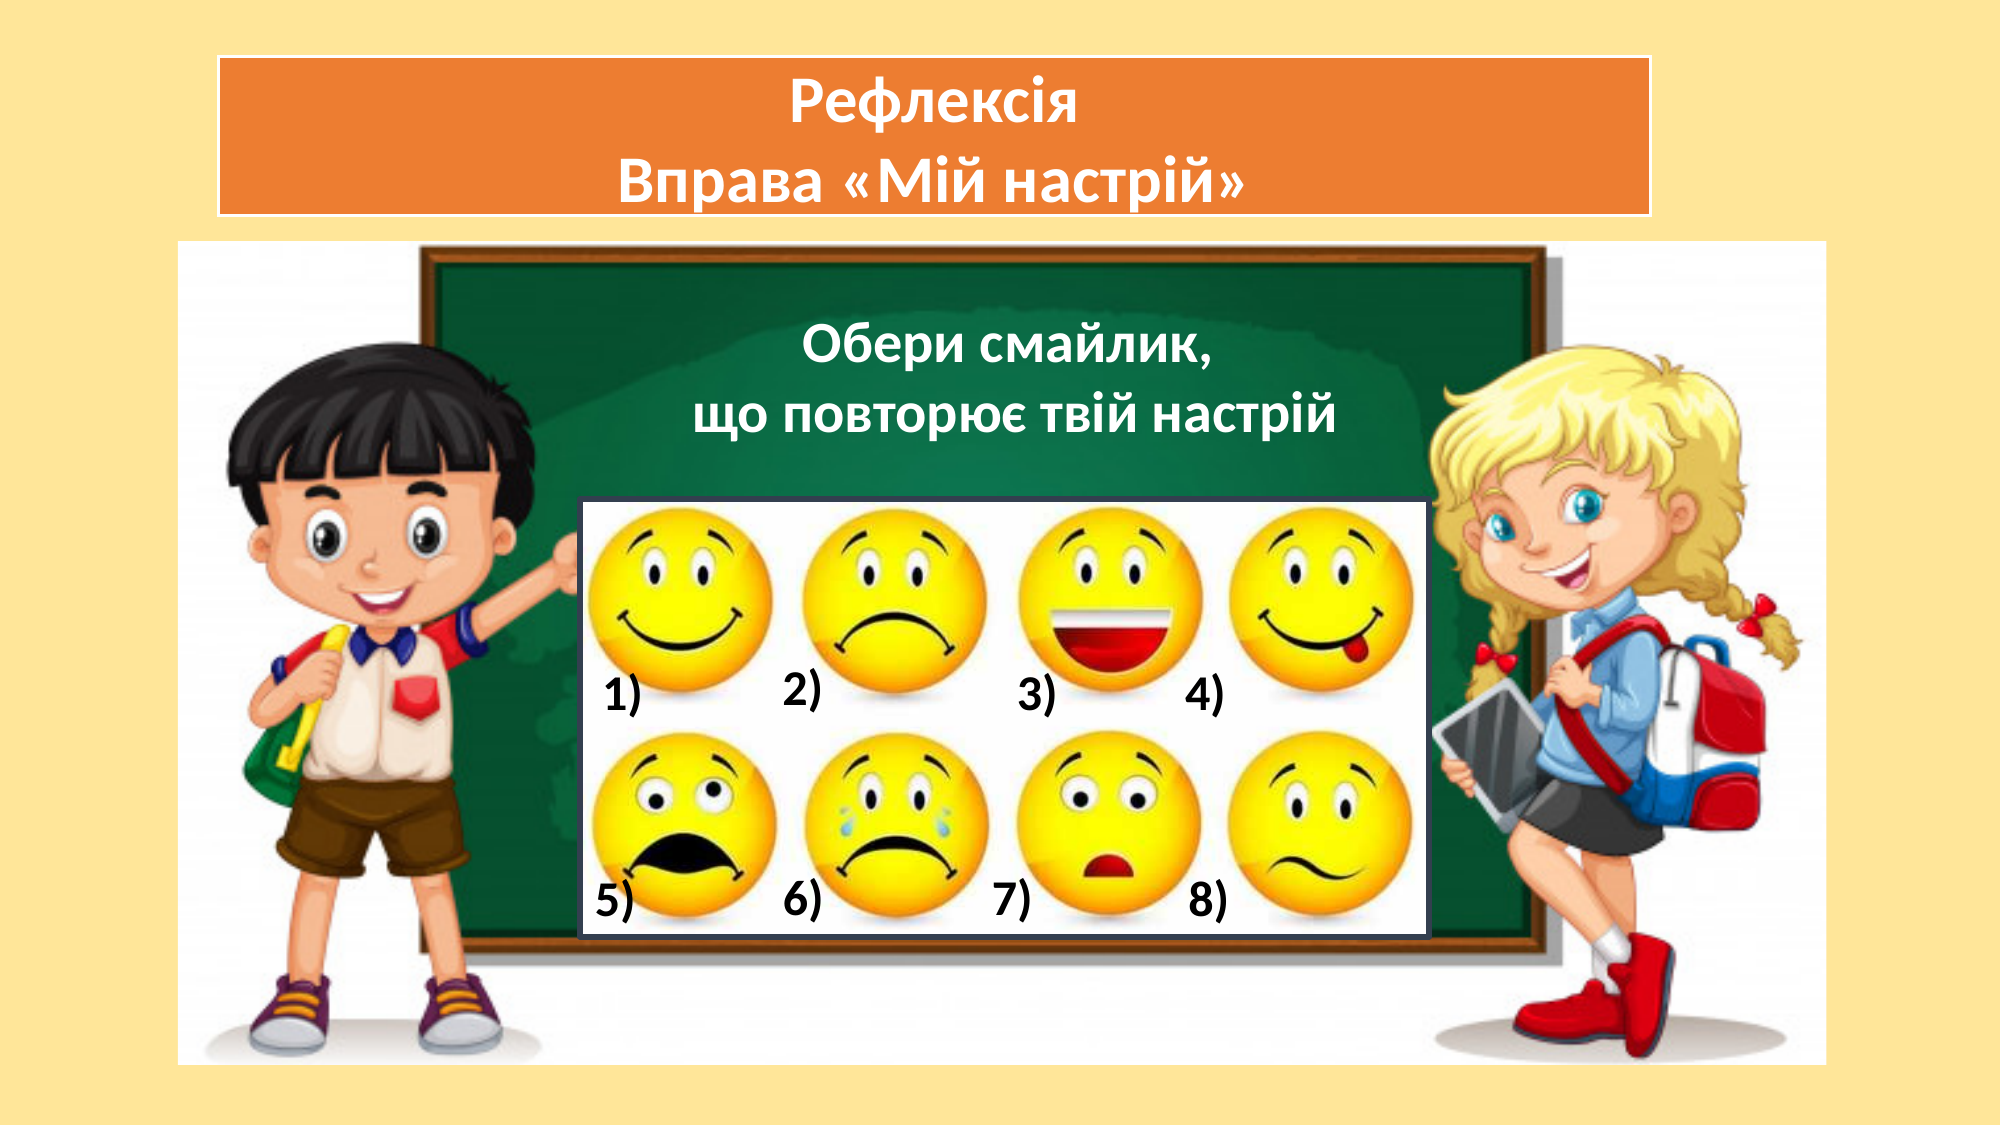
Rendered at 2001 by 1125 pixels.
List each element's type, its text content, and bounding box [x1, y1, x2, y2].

picture [177, 241, 1827, 1065]
text_box Рефлексія Вправа «Мій настрій» [217, 55, 1652, 217]
